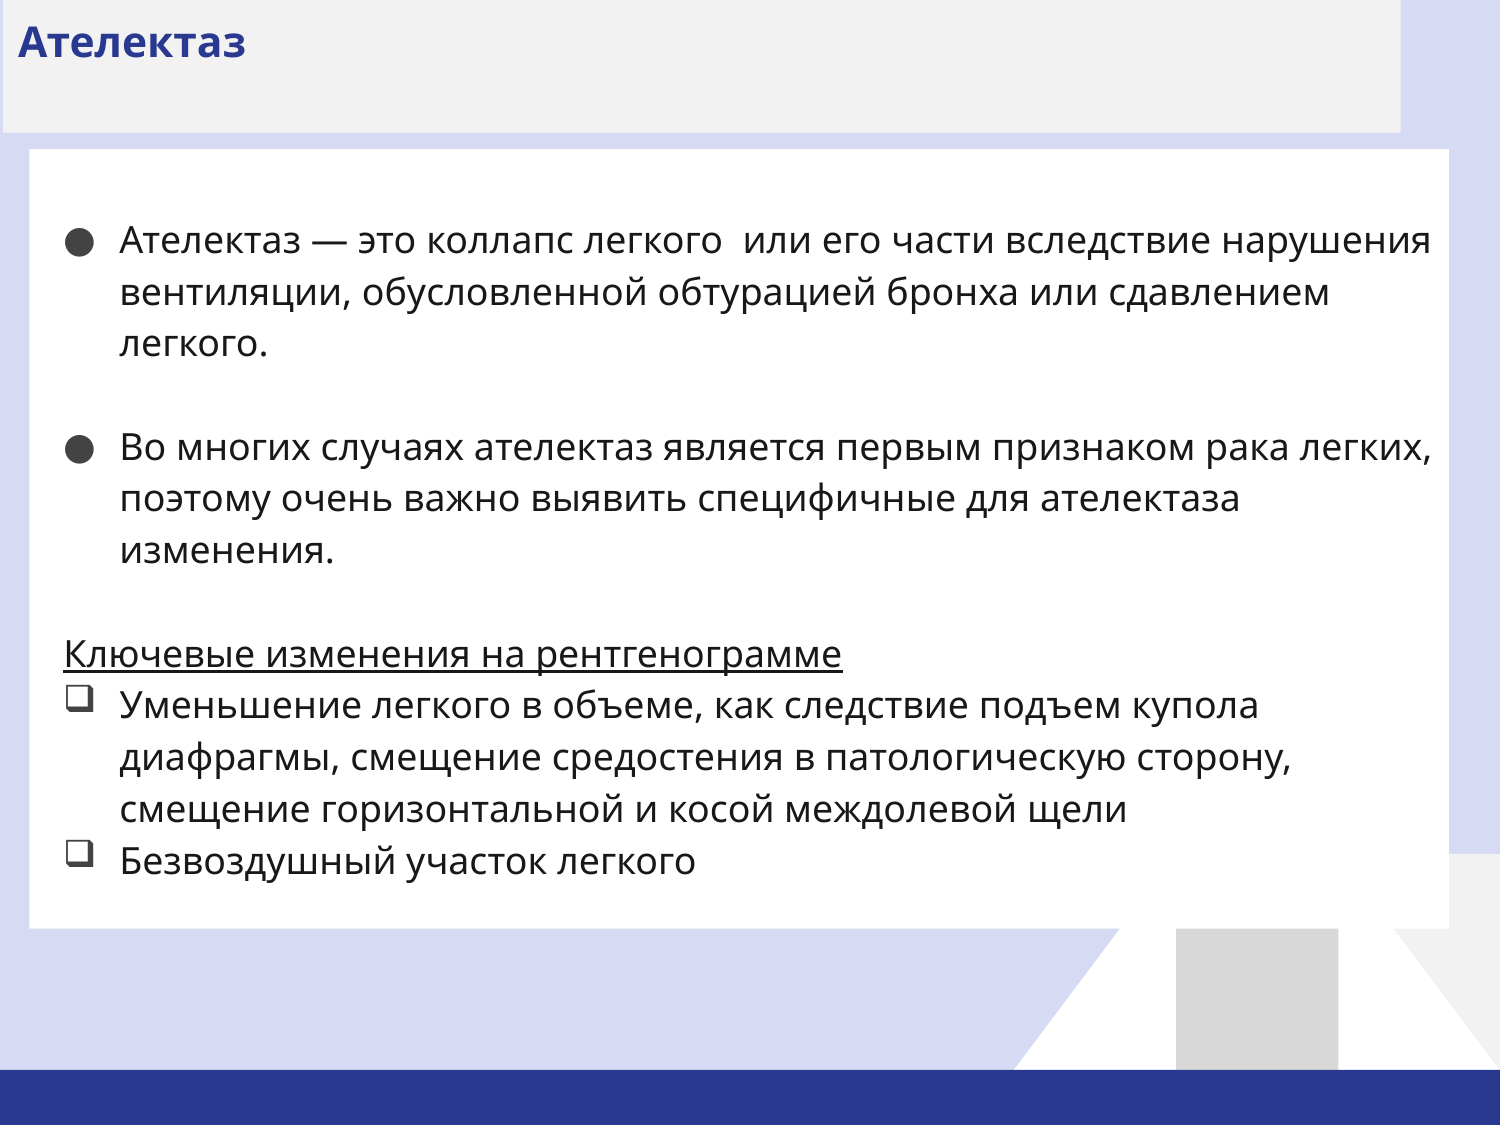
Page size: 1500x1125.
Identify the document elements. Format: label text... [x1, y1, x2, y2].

title Ателектаз [3, 0, 1401, 133]
list Ателектаз — это коллапс легкого или его части вследствие нарушения вентиляции, обусловленной обтурацией бронха или сдавлением легкого. Во многих случаях ателектаз является первым признаком рака легких, поэтому очень важно выявить специфичные для ателектаза изменения. Ключевые изменения на рентгенограмме Уменьшение легкого в объеме, как следствие подъем купола диафрагмы, смещение средостения в патологическую сторону, смещение горизонтальной и косой междолевой щели Безвоздушный участок легкого [29, 149, 1449, 929]
